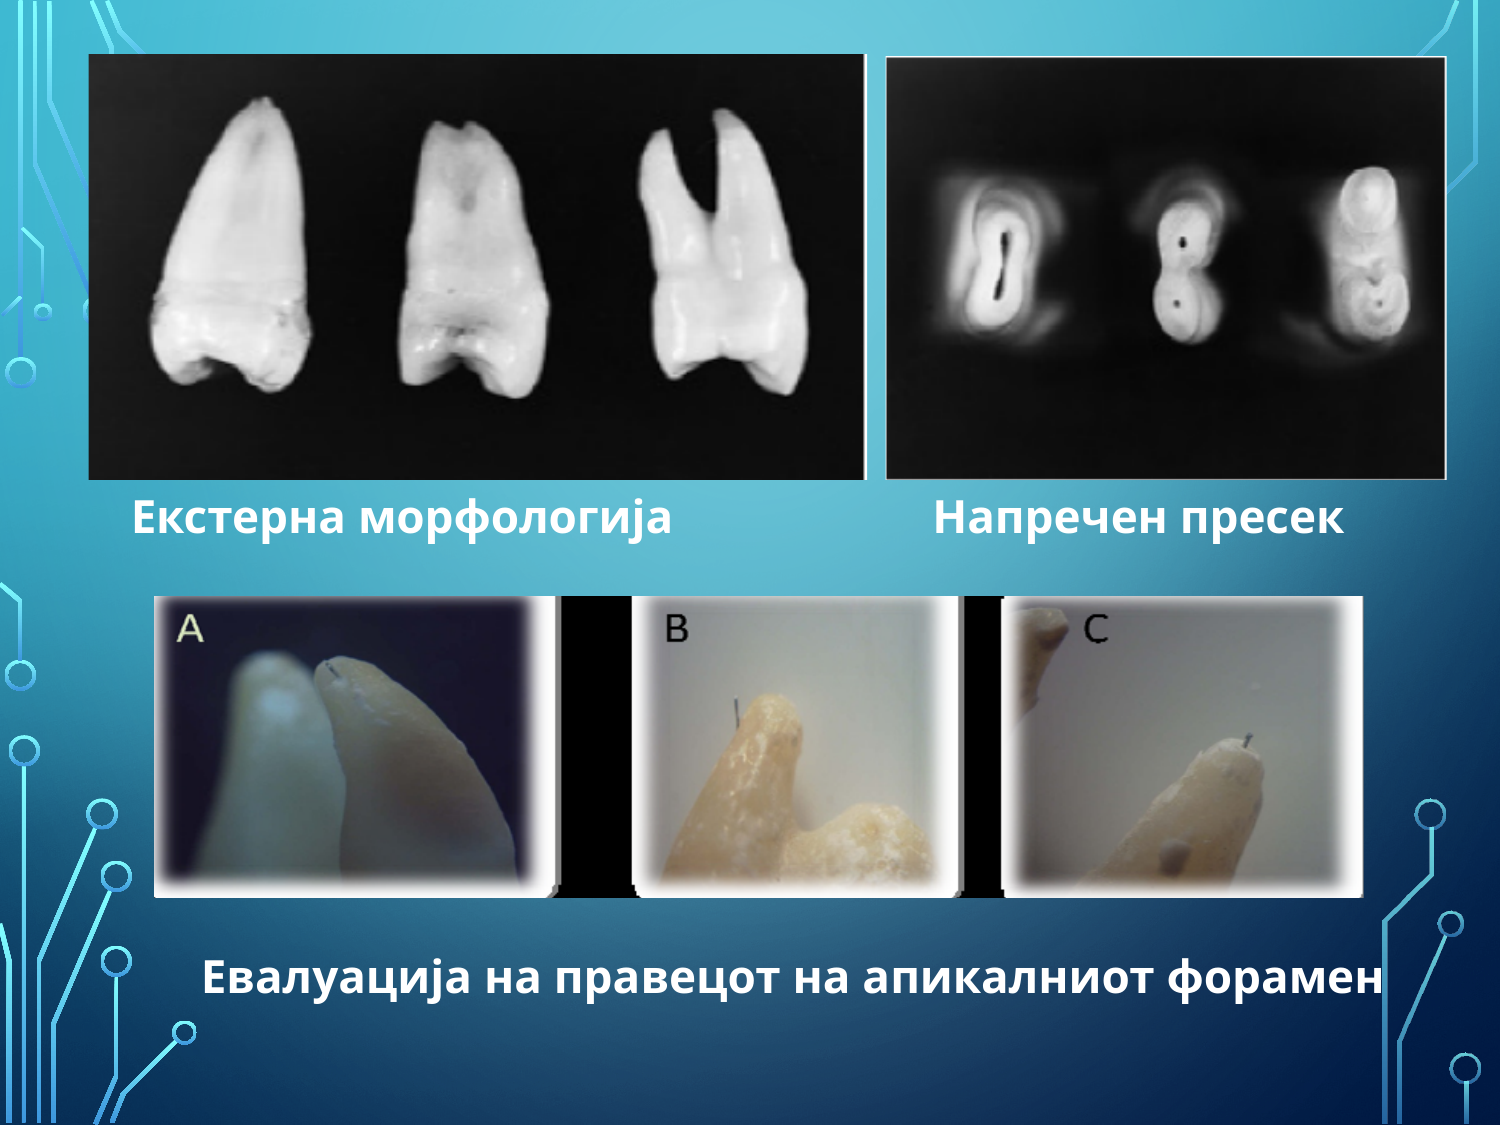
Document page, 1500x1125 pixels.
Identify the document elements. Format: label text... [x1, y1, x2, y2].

picture [88, 54, 868, 481]
text_box Напречен пресек [917, 480, 1360, 550]
text_box Екстерна морфологија [112, 481, 693, 550]
text_box Евалуација на правецот на апикалниот форамен [186, 940, 1401, 1011]
picture [153, 596, 1364, 898]
picture [885, 56, 1447, 480]
